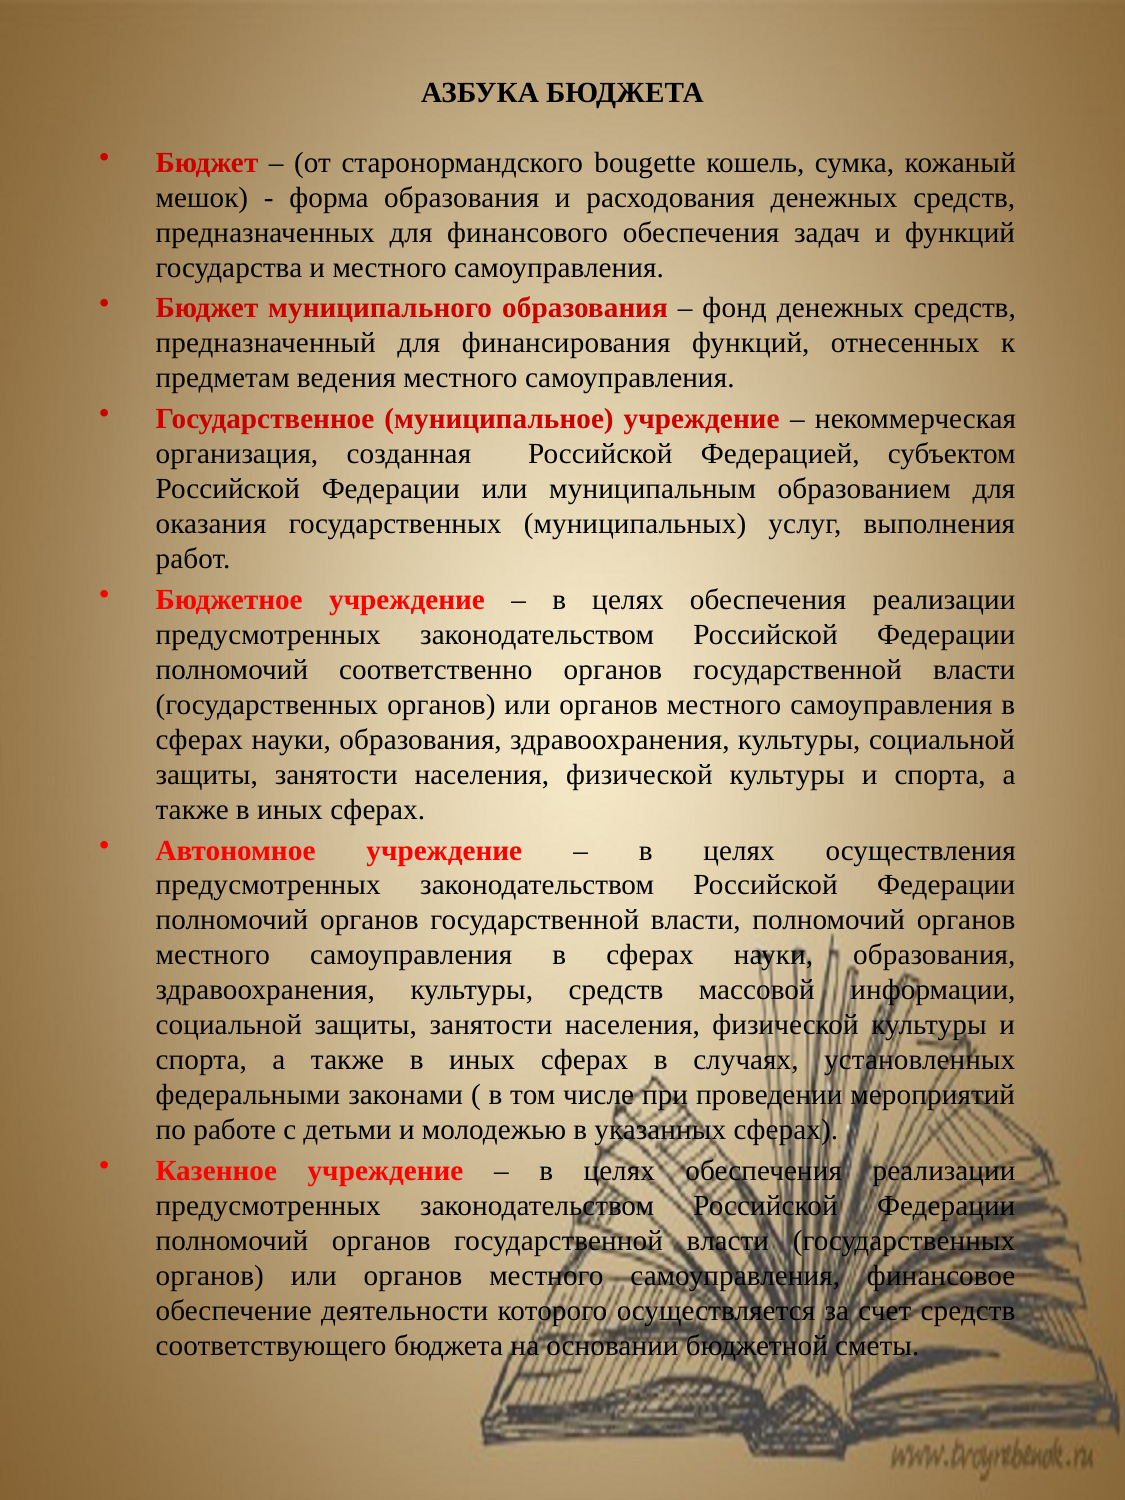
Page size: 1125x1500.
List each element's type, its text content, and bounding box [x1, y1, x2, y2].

title АЗБУКА БЮДЖЕТА [56, 59, 1069, 123]
picture [0, 0, 1125, 1500]
list Бюджет – (от старонормандского bougette кошель, сумка, кожаный мешок) - форма образования и расходования денежных средств, предназначенных для финансового обеспечения задач и функций государства и местного самоуправления. Бюджет муниципального образования – фонд денежных средств, предназначенный для финансирования функций, отнесенных к предметам ведения местного самоуправления. Государственное (муниципальное) учреждение – некоммерческая организация, созданная Российской Федерацией, субъектом Российской Федерации или муниципальным образованием для оказания государственных (муниципальных) услуг, выполнения работ. Бюджетное учреждение – в целях обеспечения реализации предусмотренных законодательством Российской Федерации полномочий соответственно органов государственной власти (государственных органов) или органов местного самоуправления в сферах науки, образования, здравоохранения, культуры, социальной защиты, занятости населения, физической культуры и спорта, а также в иных сферах. Автономное учреждение – в целях осуществления предусмотренных законодательством Российской Федерации полномочий органов государственной власти, полномочий органов местного самоуправления в сферах науки, образования, здравоохранения, культуры, средств массовой информации, социальной защиты, занятости населения, физической культуры и спорта, а также в иных сферах в случаях, установленных федеральными законами ( в том числе при проведении мероприятий по работе с детьми и молодежью в указанных сферах). Казенное учреждение – в целях обеспечения реализации предусмотренных законодательством Российской Федерации полномочий органов государственной власти (государственных органов) или органов местного самоуправления, финансовое обеспечение деятельности которого осуществляется за счет средств соответствующего бюджета на основании бюджетной сметы. [84, 135, 1032, 1412]
